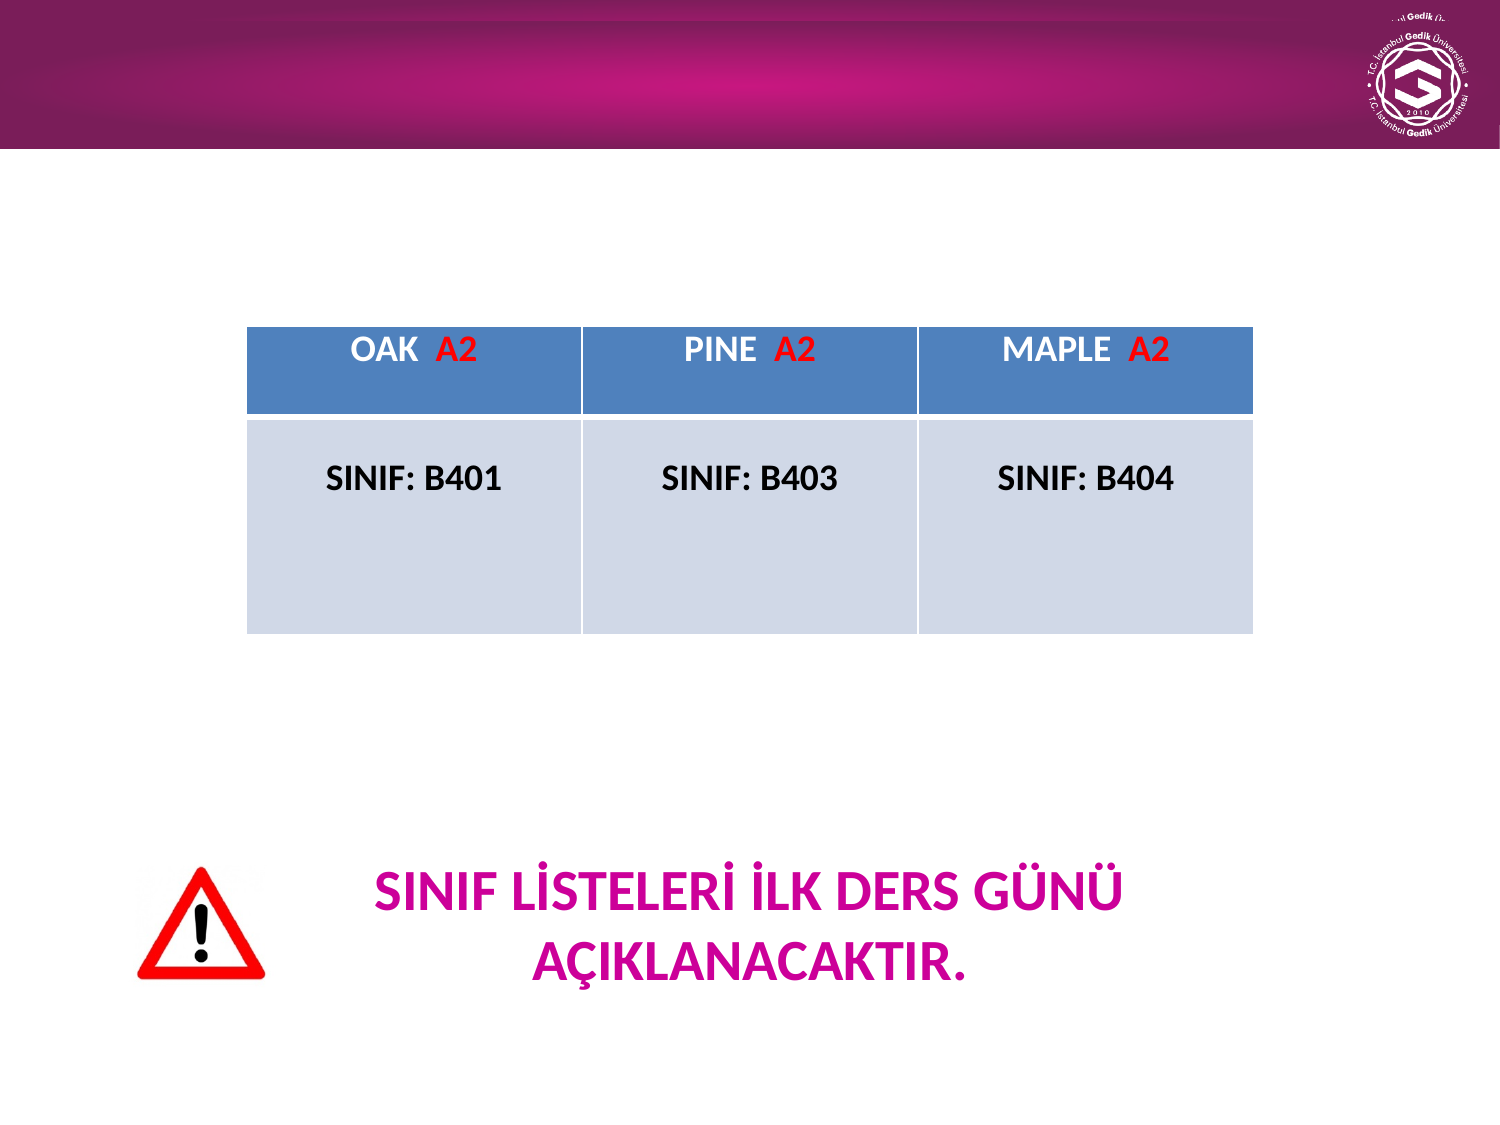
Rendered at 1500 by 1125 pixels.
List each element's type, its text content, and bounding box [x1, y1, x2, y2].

text_box SINIF LİSTELERİ İLK DERS GÜNÜ AÇIKLANACAKTIR. [306, 844, 1217, 1000]
table_header PINE A2 [583, 327, 917, 414]
table_cell SINIF: B404 [919, 420, 1253, 634]
picture [100, 822, 302, 1024]
picture [0, 0, 1500, 149]
table_header OAK A2 [247, 327, 581, 414]
table_cell SINIF: B403 [583, 420, 917, 634]
table_header MAPLE A2 [919, 327, 1253, 414]
table_cell SINIF: B401 [247, 420, 581, 634]
